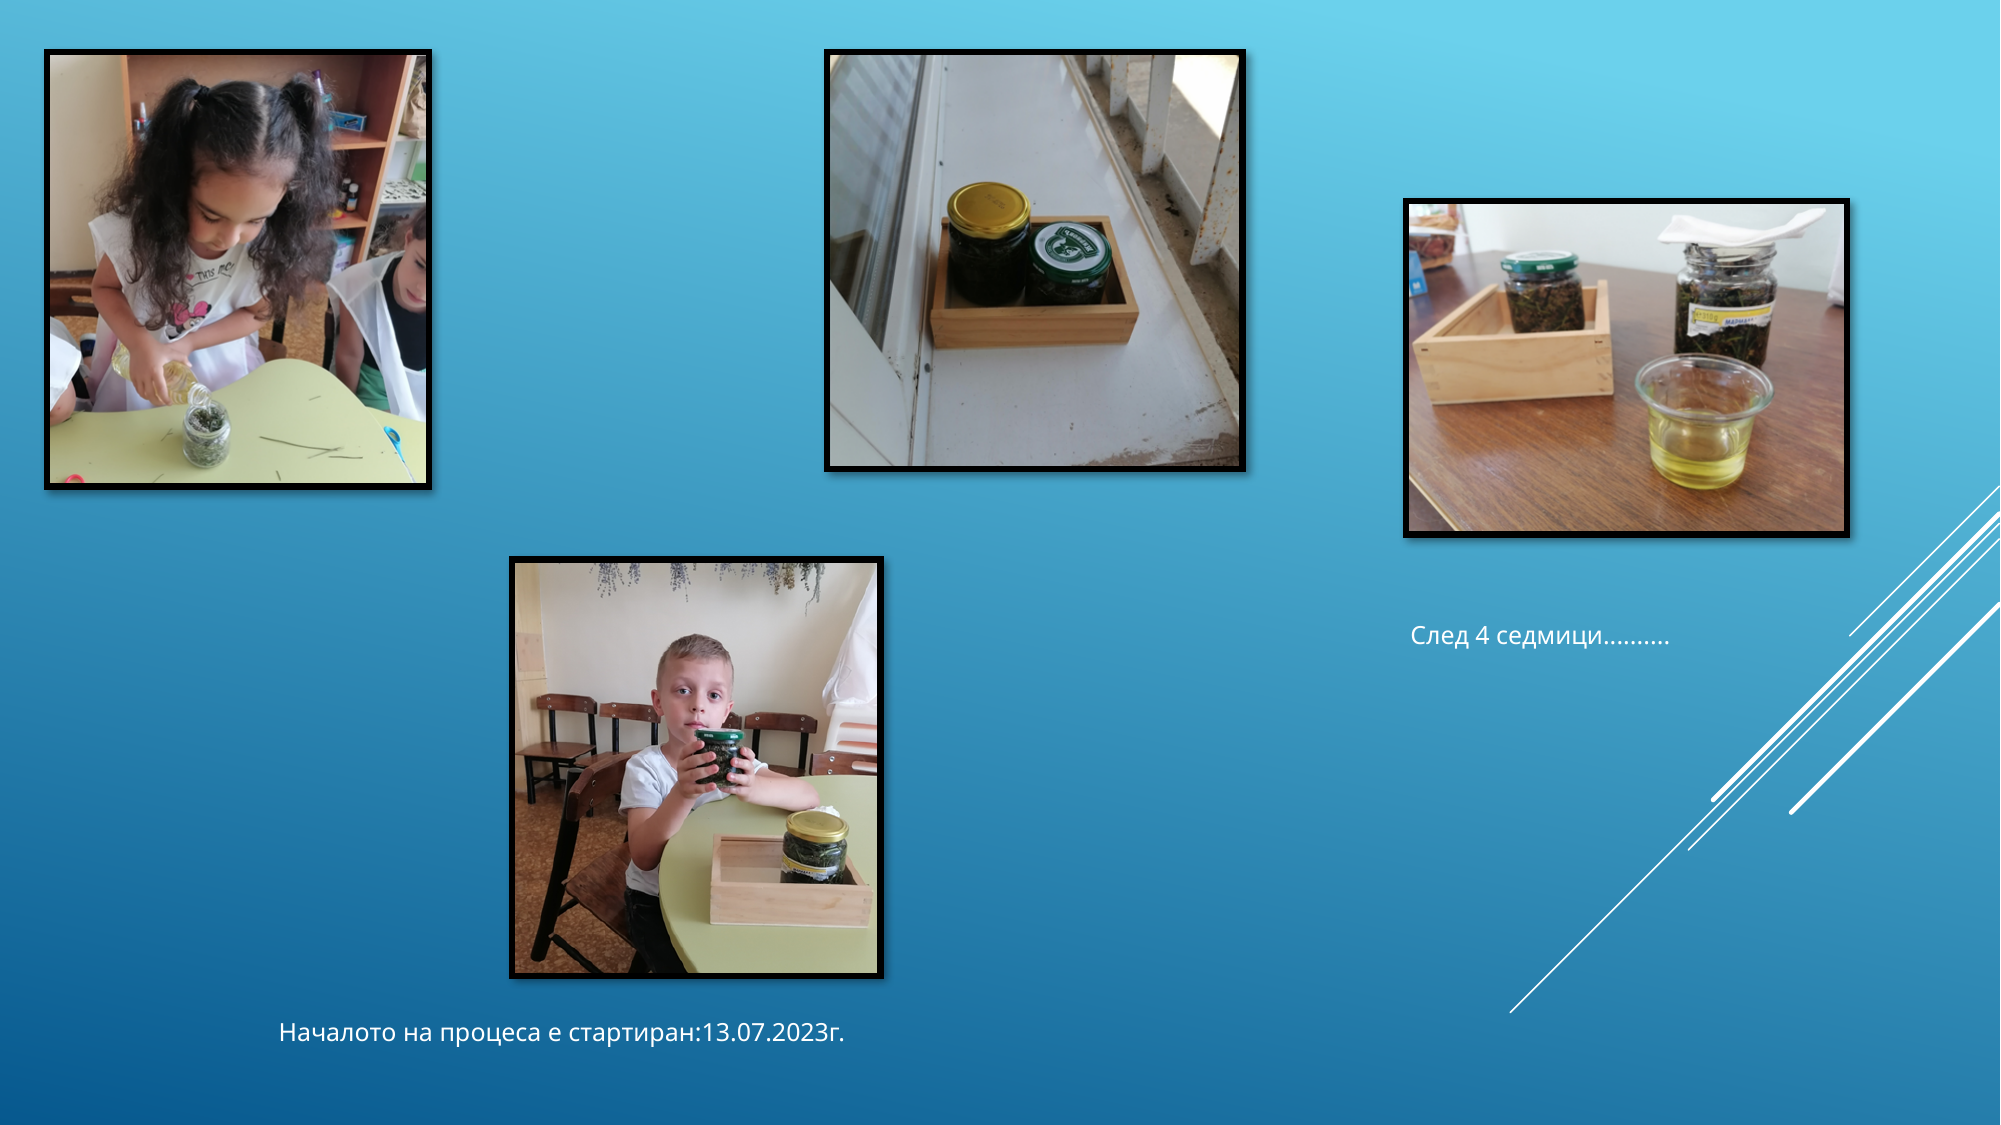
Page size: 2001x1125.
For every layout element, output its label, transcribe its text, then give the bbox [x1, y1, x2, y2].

text_box След 4 седмици.......... [1278, 599, 1793, 660]
picture [49, 55, 427, 484]
picture [1408, 204, 1845, 532]
picture [514, 562, 878, 973]
picture [830, 55, 1240, 466]
text_box Началото на процеса е стартиран:13.07.2023г. [81, 1009, 1044, 1054]
